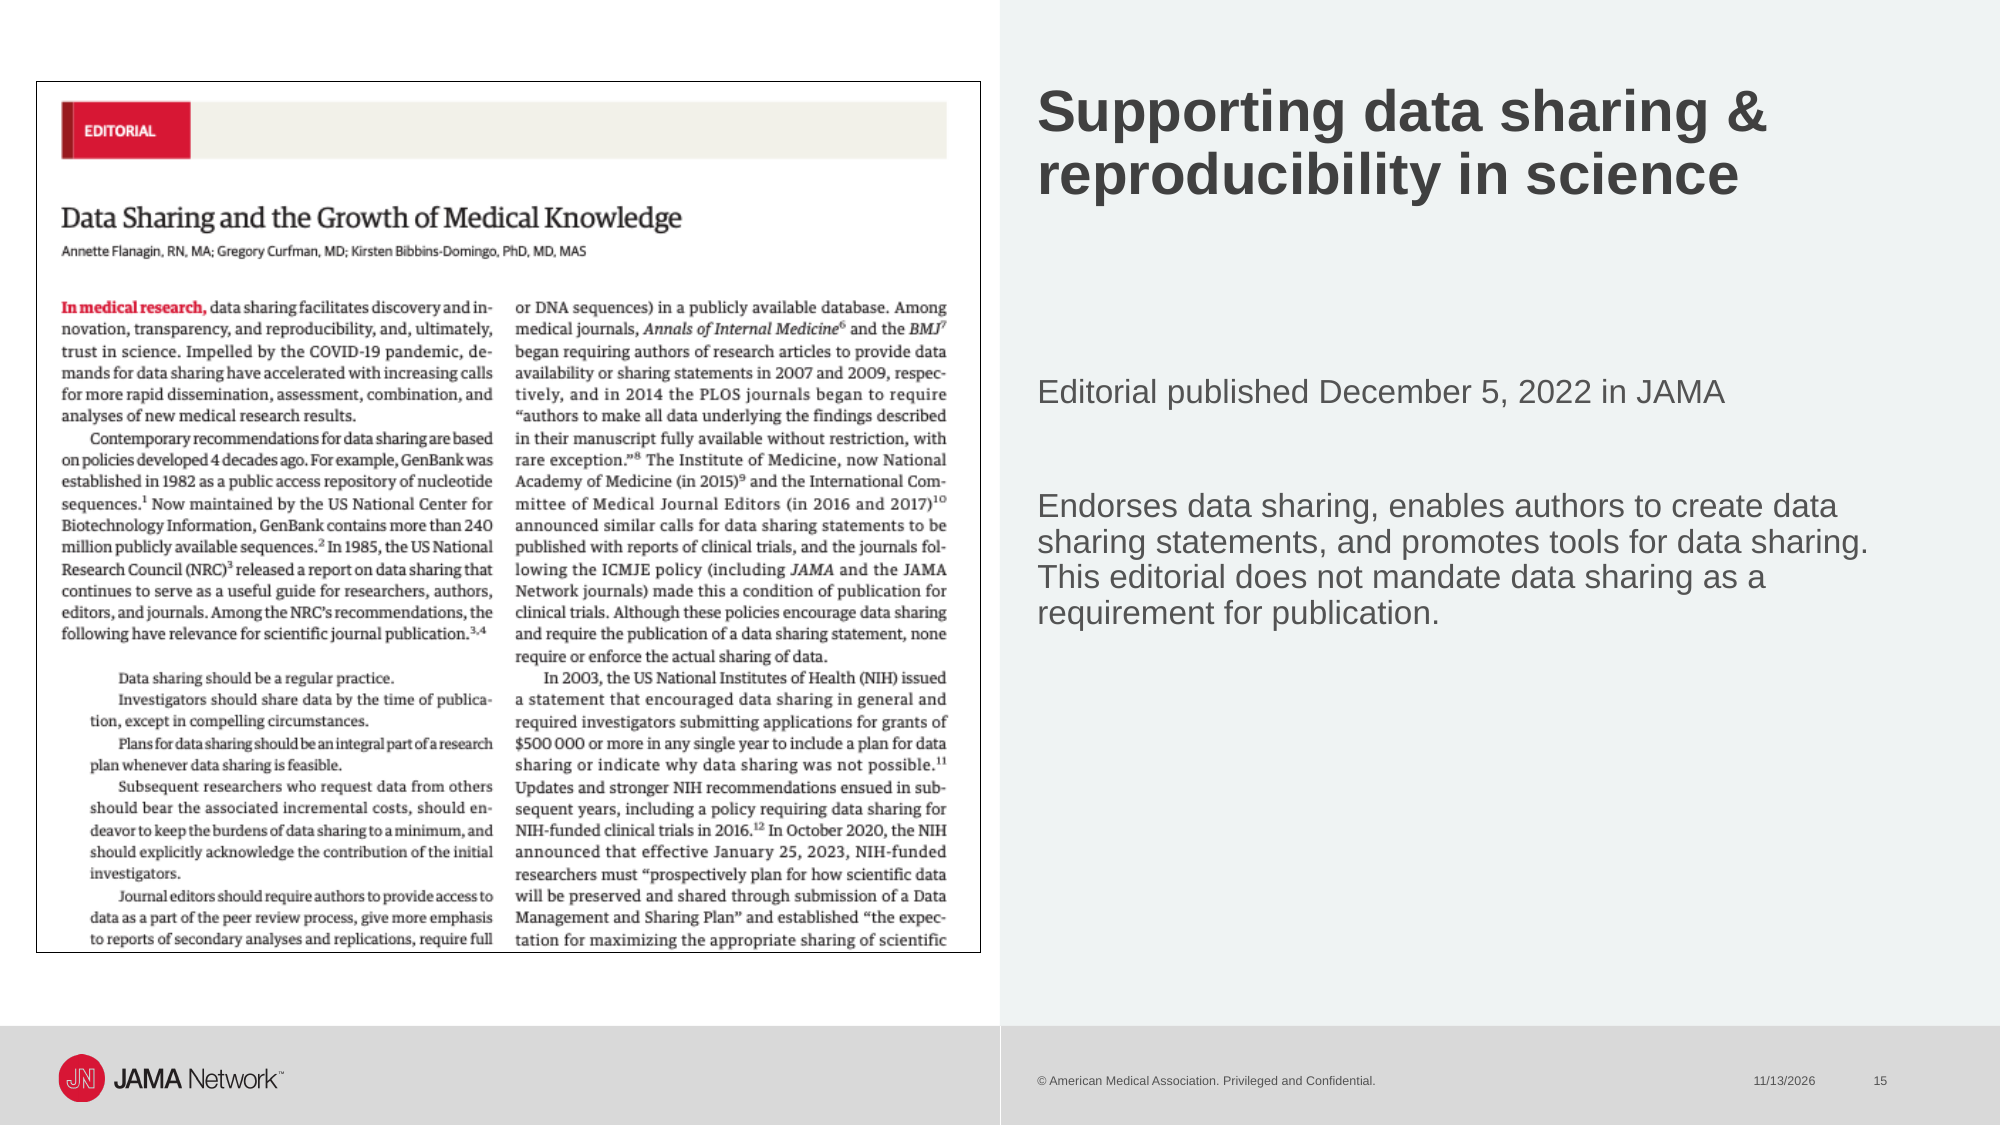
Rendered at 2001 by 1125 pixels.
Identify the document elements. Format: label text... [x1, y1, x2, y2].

slide_number 15 [1841, 1064, 1888, 1088]
title Supporting data sharing & reproducibility in science [1037, 81, 1888, 322]
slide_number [1728, 1064, 1816, 1088]
picture [35, 81, 981, 953]
footer © American Medical Association. Privileged and Confidential. [1037, 1064, 1701, 1088]
list Editorial published December 5, 2022 in JAMA Endorses data sharing, enables authors to create data sharing statements, and promotes tools for data sharing. This editorial does not mandate data sharing as a requirement for publication. [1037, 375, 1888, 982]
